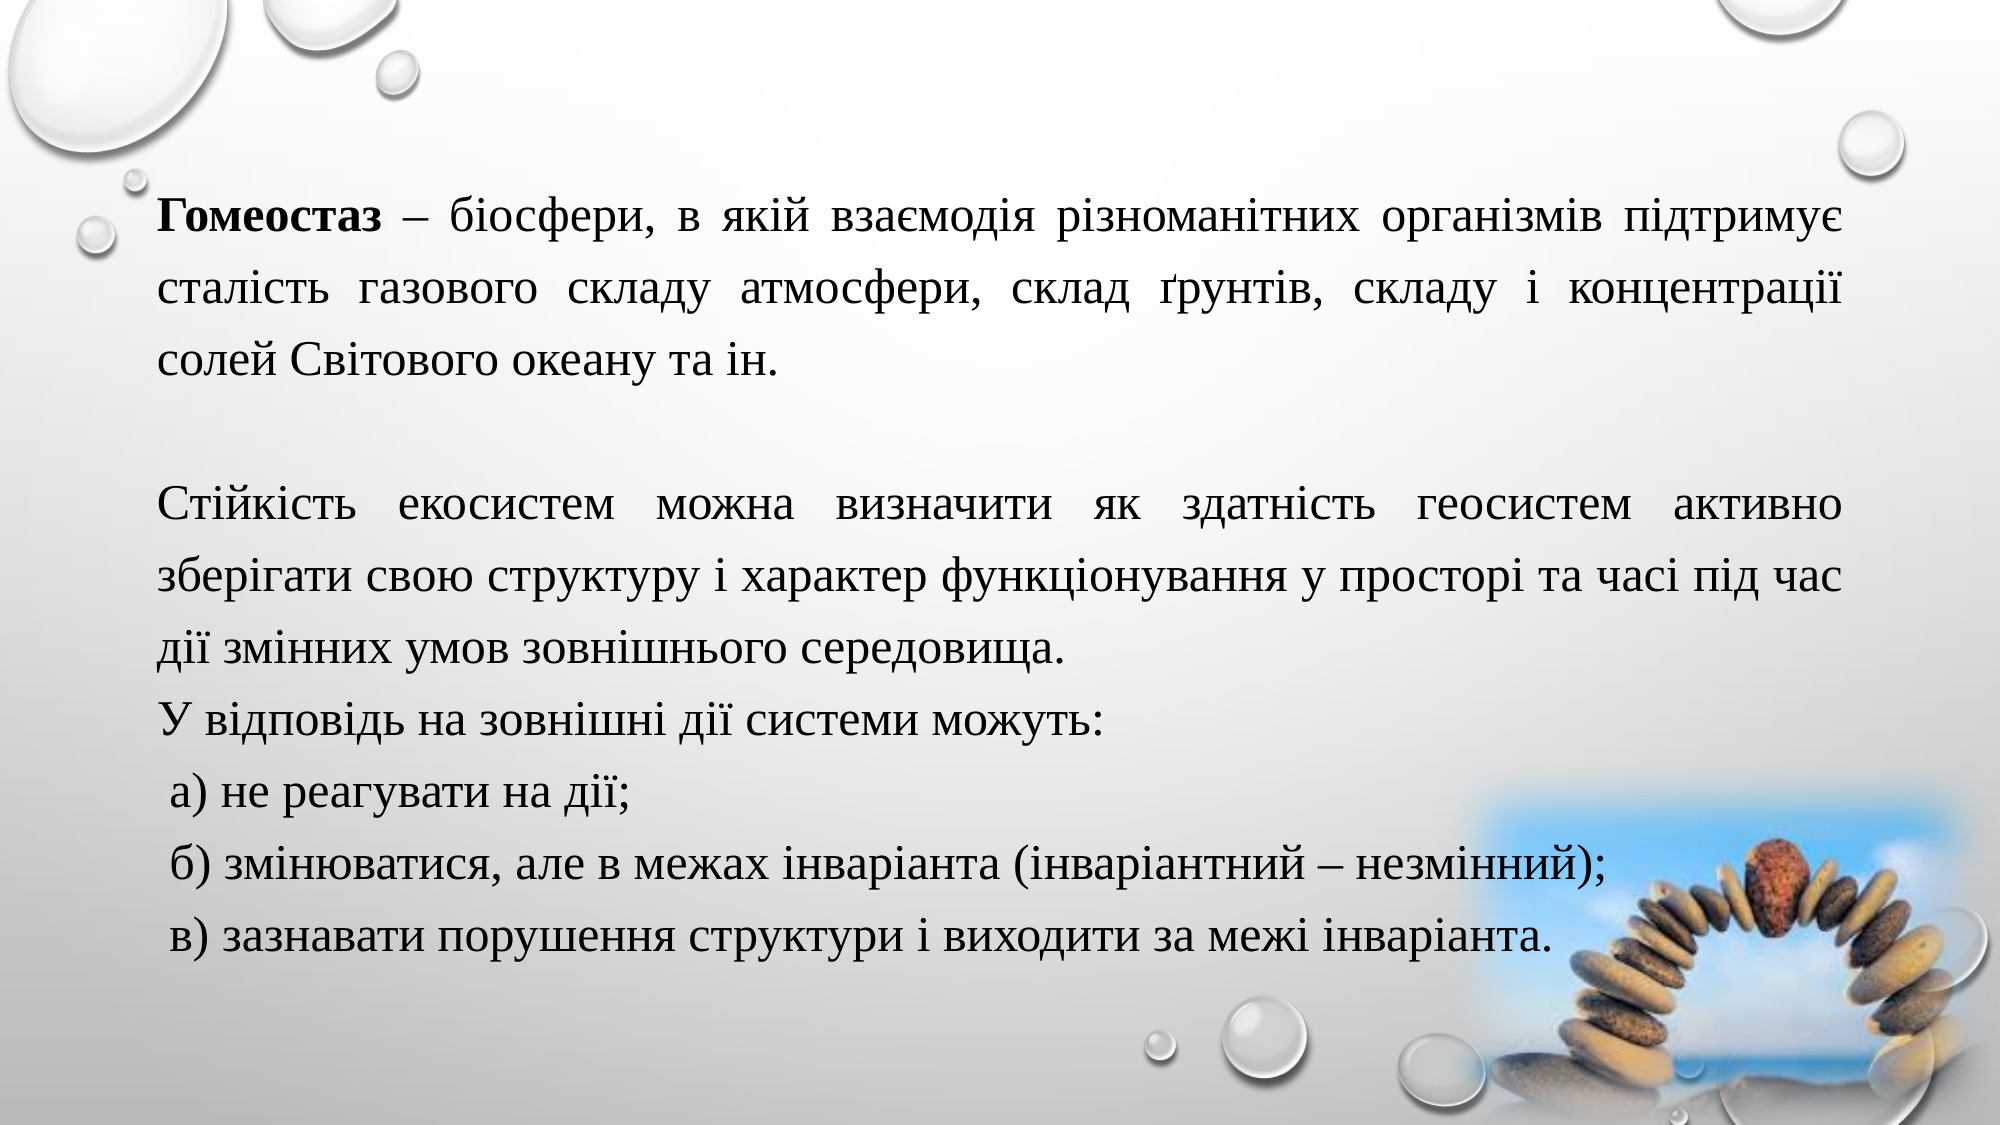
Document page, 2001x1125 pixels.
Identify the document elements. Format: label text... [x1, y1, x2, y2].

text_box Гомеостаз – біосфери, в якій взаємодія різноманітних організмів підтримує сталість газового складу атмосфери, склад ґрунтів, складу і концентрації солей Світового океану та ін. Стійкість екосистем можна визначити як здатність геосистем активно зберігати свою структуру і характер функціонування у просторі та часі під час дії змінних умов зовнішнього середовища. У відповідь на зовнішні дії системи можуть: а) не реагувати на дії; б) змінюватися, але в межах інваріанта (інваріантний – незмінний); в) зазнавати порушення структури і виходити за межі інваріанта. [142, 162, 1859, 970]
picture [0, 0, 2000, 1125]
